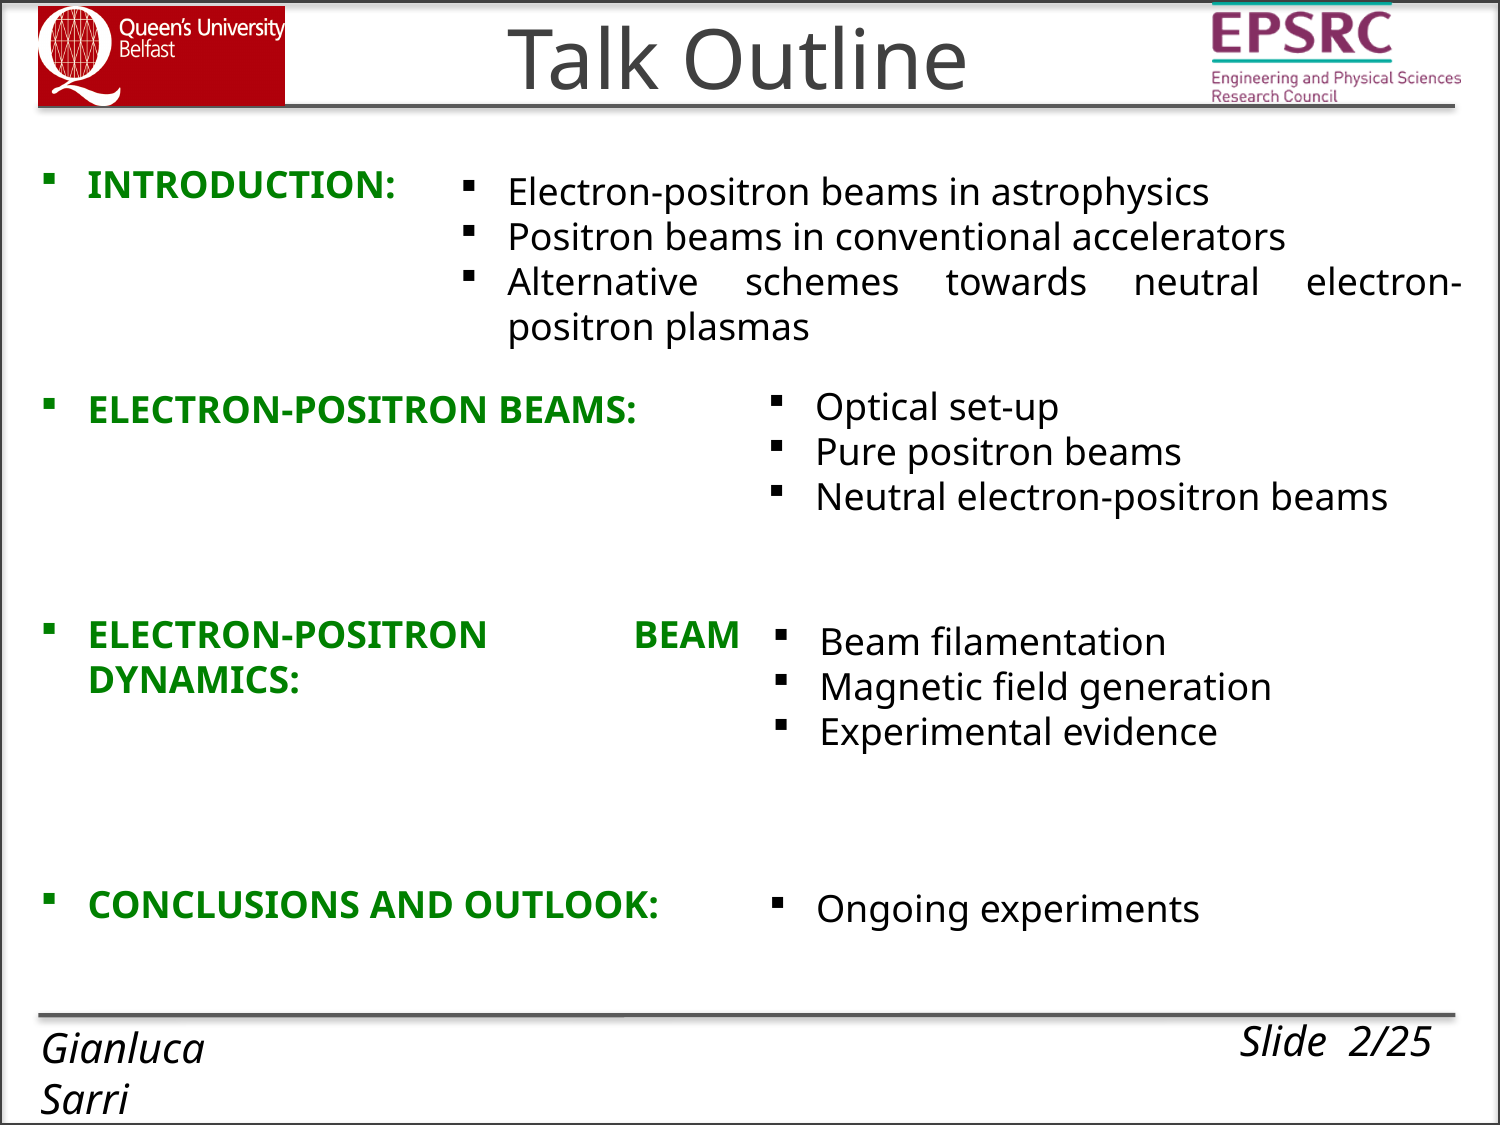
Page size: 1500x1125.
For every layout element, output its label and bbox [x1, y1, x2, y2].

text_box [0, 0, 1500, 1125]
picture [1212, 2, 1462, 103]
picture [38, 5, 285, 107]
